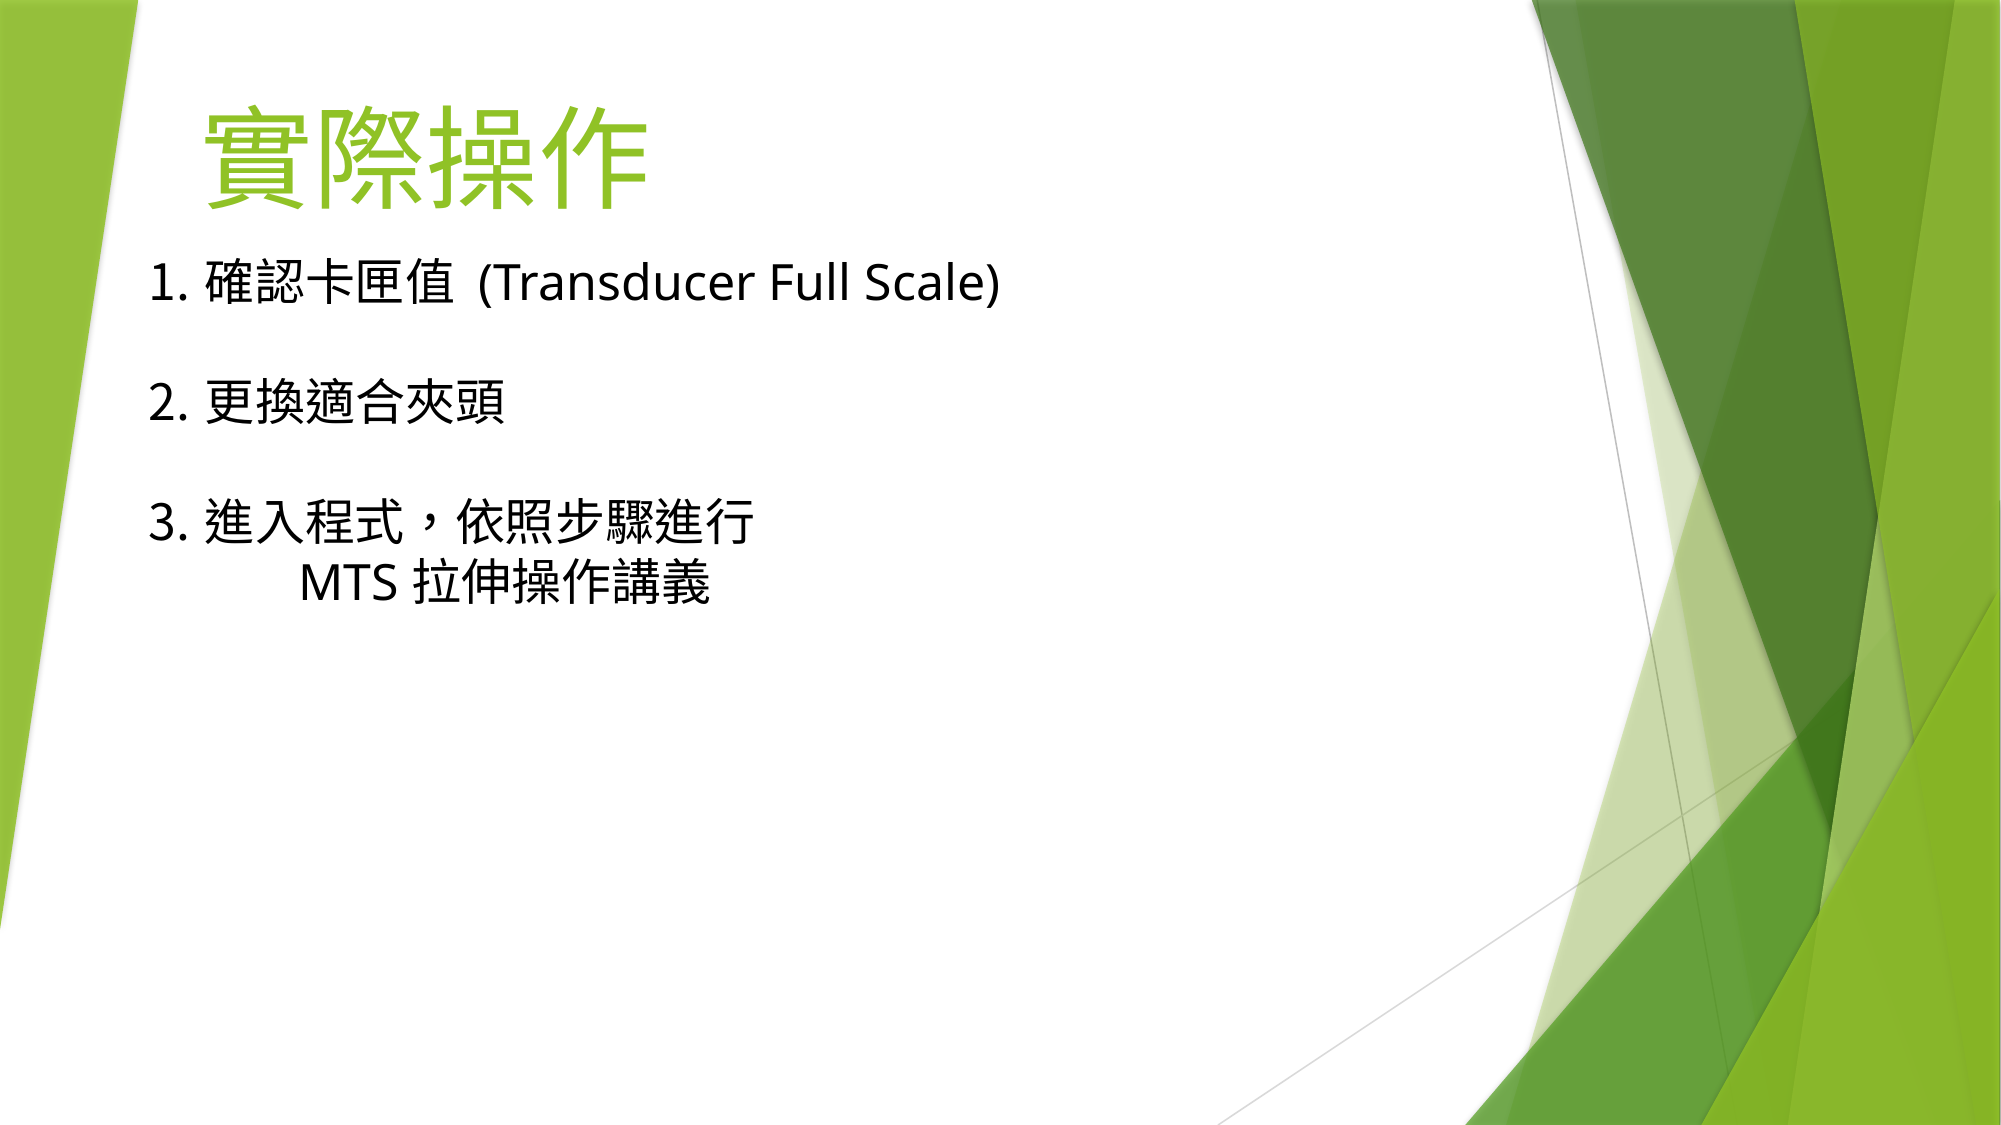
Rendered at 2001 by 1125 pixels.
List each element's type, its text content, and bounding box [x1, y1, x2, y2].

title 實際操作 [134, 0, 666, 231]
text_box 確認卡匣值 (Transducer Full Scale) 更換適合夾頭 進入程式，依照步驟進行 MTS拉伸操作講義 [134, 242, 1650, 678]
